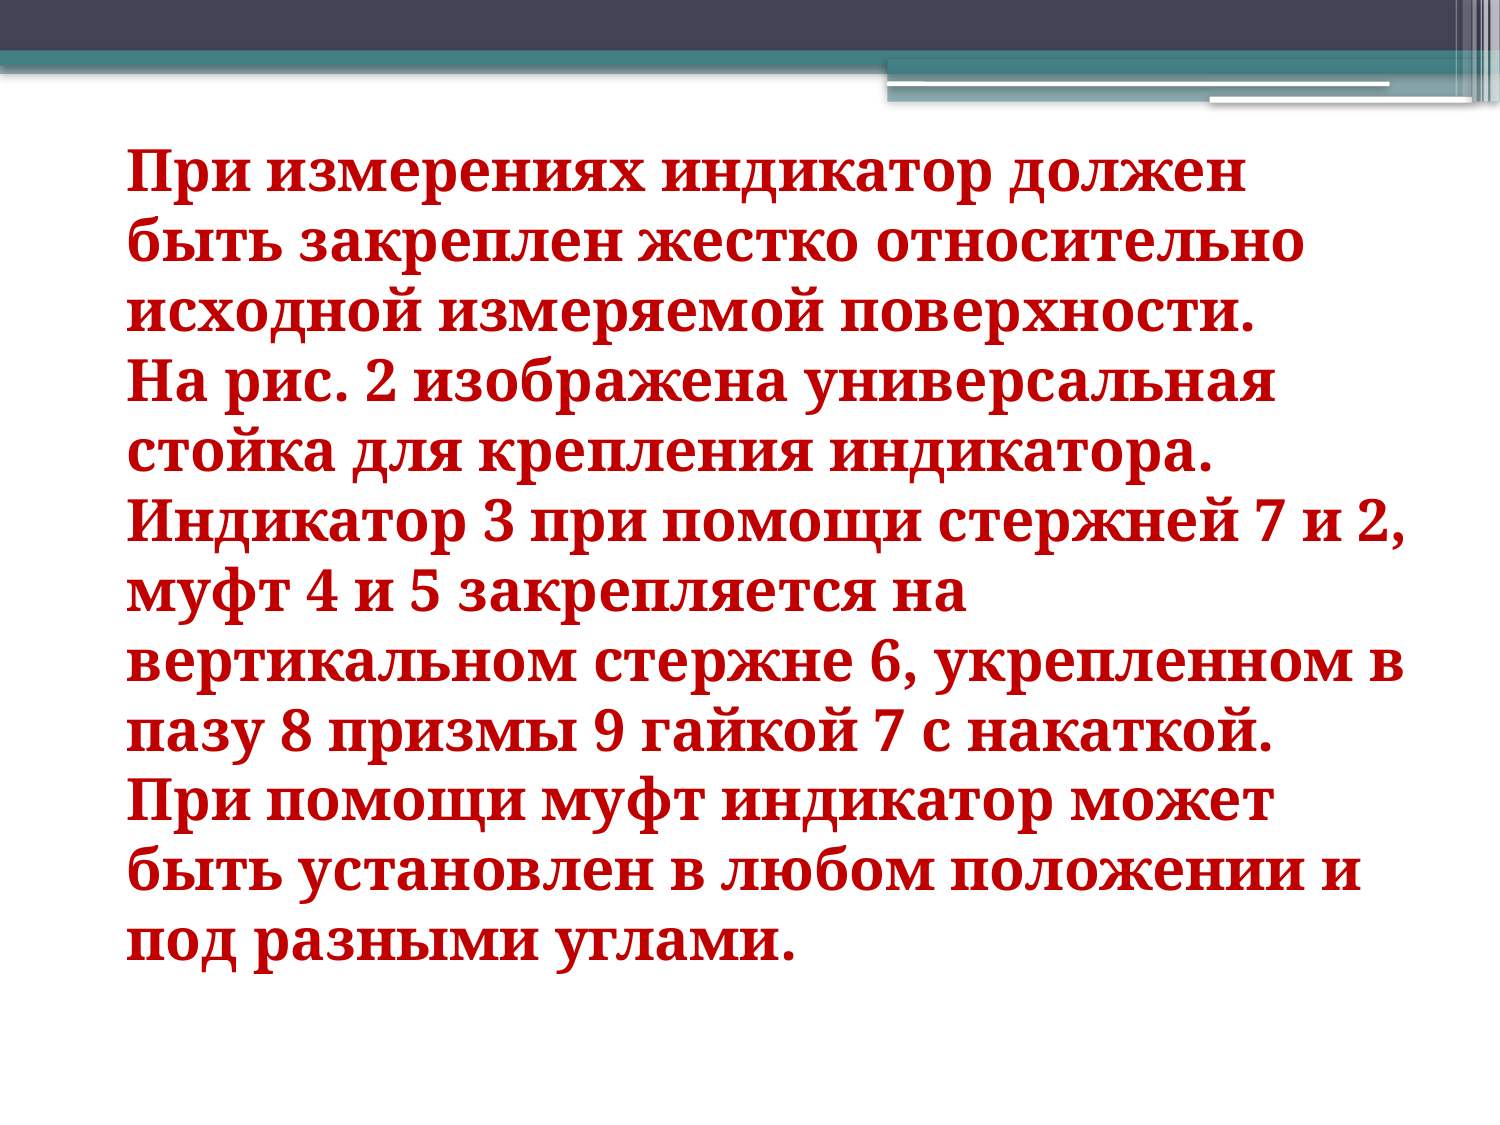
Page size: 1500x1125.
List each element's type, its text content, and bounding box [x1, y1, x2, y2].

text_box При измерениях индикатор должен быть закреплен жестко относительно исходной измеряемой поверхности. На рис. 2 изображена универсальная стойка для крепления индикатора. Индикатор 3 при помощи стержней 7 и 2, муфт 4 и 5 закрепляется на вертикальном стержне 6, укрепленном в пазу 8 призмы 9 гайкой 7 с накаткой. При помощи муфт индикатор может быть установлен в любом положении и под разными углами. [112, 125, 1424, 980]
